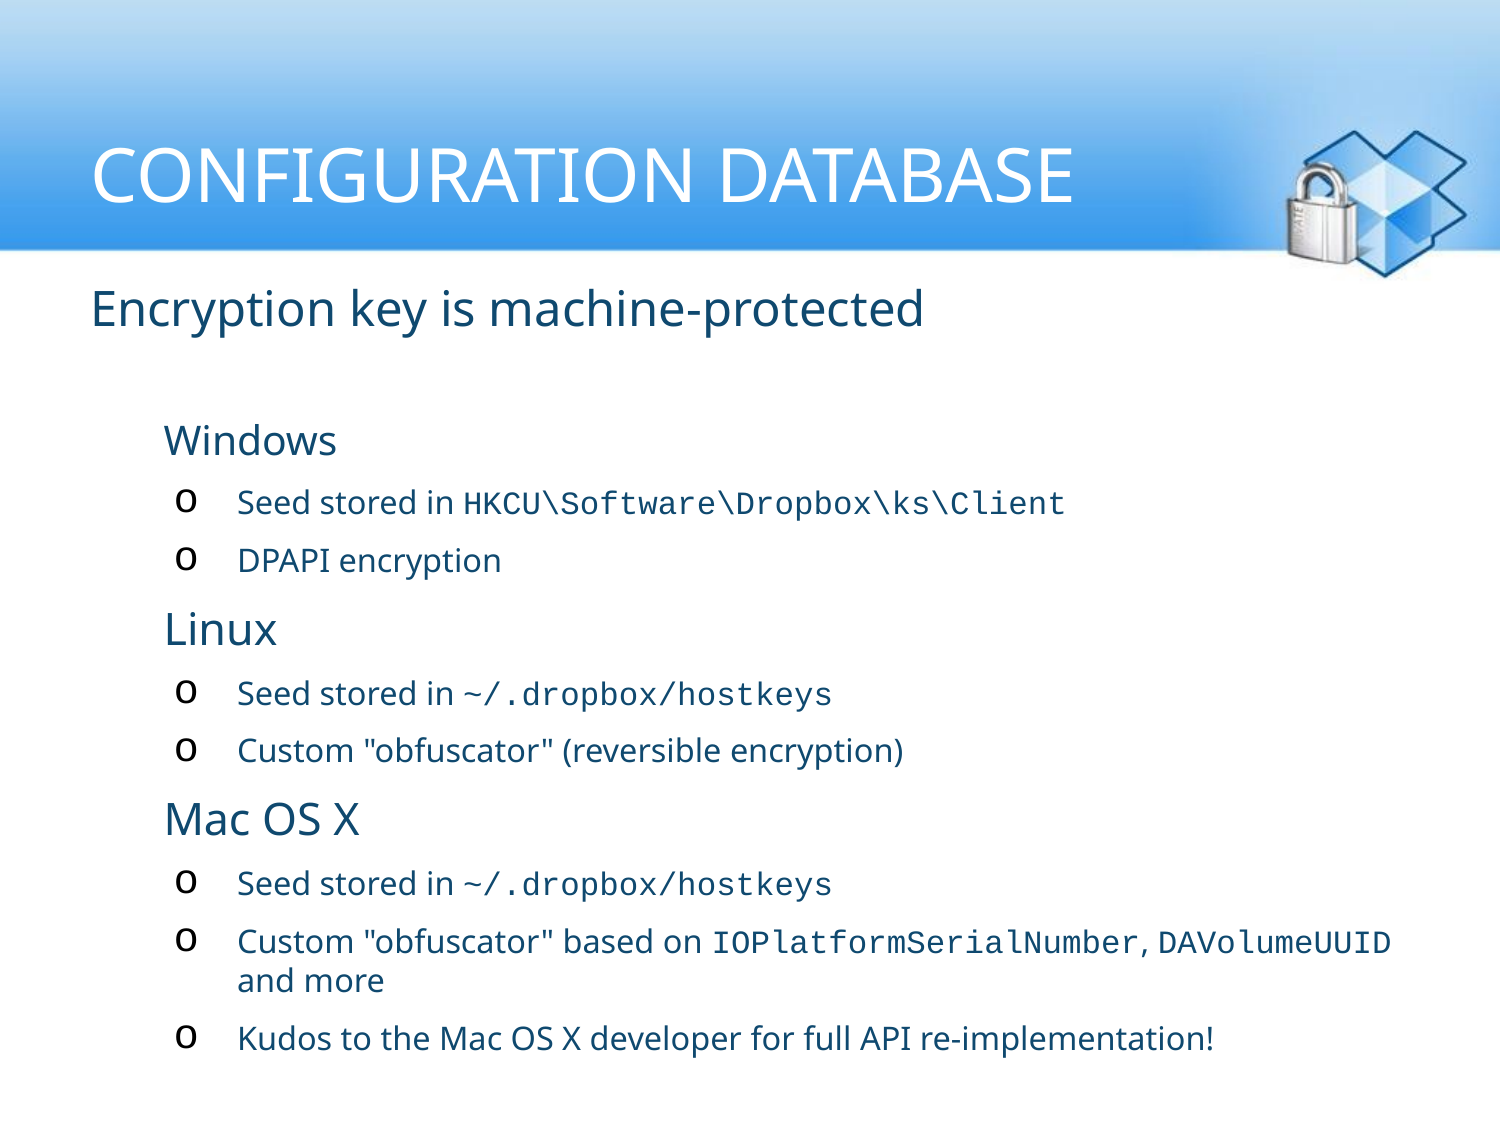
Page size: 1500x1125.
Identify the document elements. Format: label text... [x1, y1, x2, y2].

title Configuration database [75, 45, 1425, 233]
picture [0, 0, 1500, 1125]
list Encryption key is machine-protected Windows Seed stored in HKCU\Software\Dropbox\ks\Client DPAPI encryption Linux Seed stored in ~/.dropbox/hostkeys Custom "obfuscator" (reversible encryption) Mac OS X Seed stored in ~/.dropbox/hostkeys Custom "obfuscator" based on IOPlatformSerialNumber, DAVolumeUUID and more Kudos to the Mac OS X developer for full API re-implementation! [75, 262, 1425, 1078]
